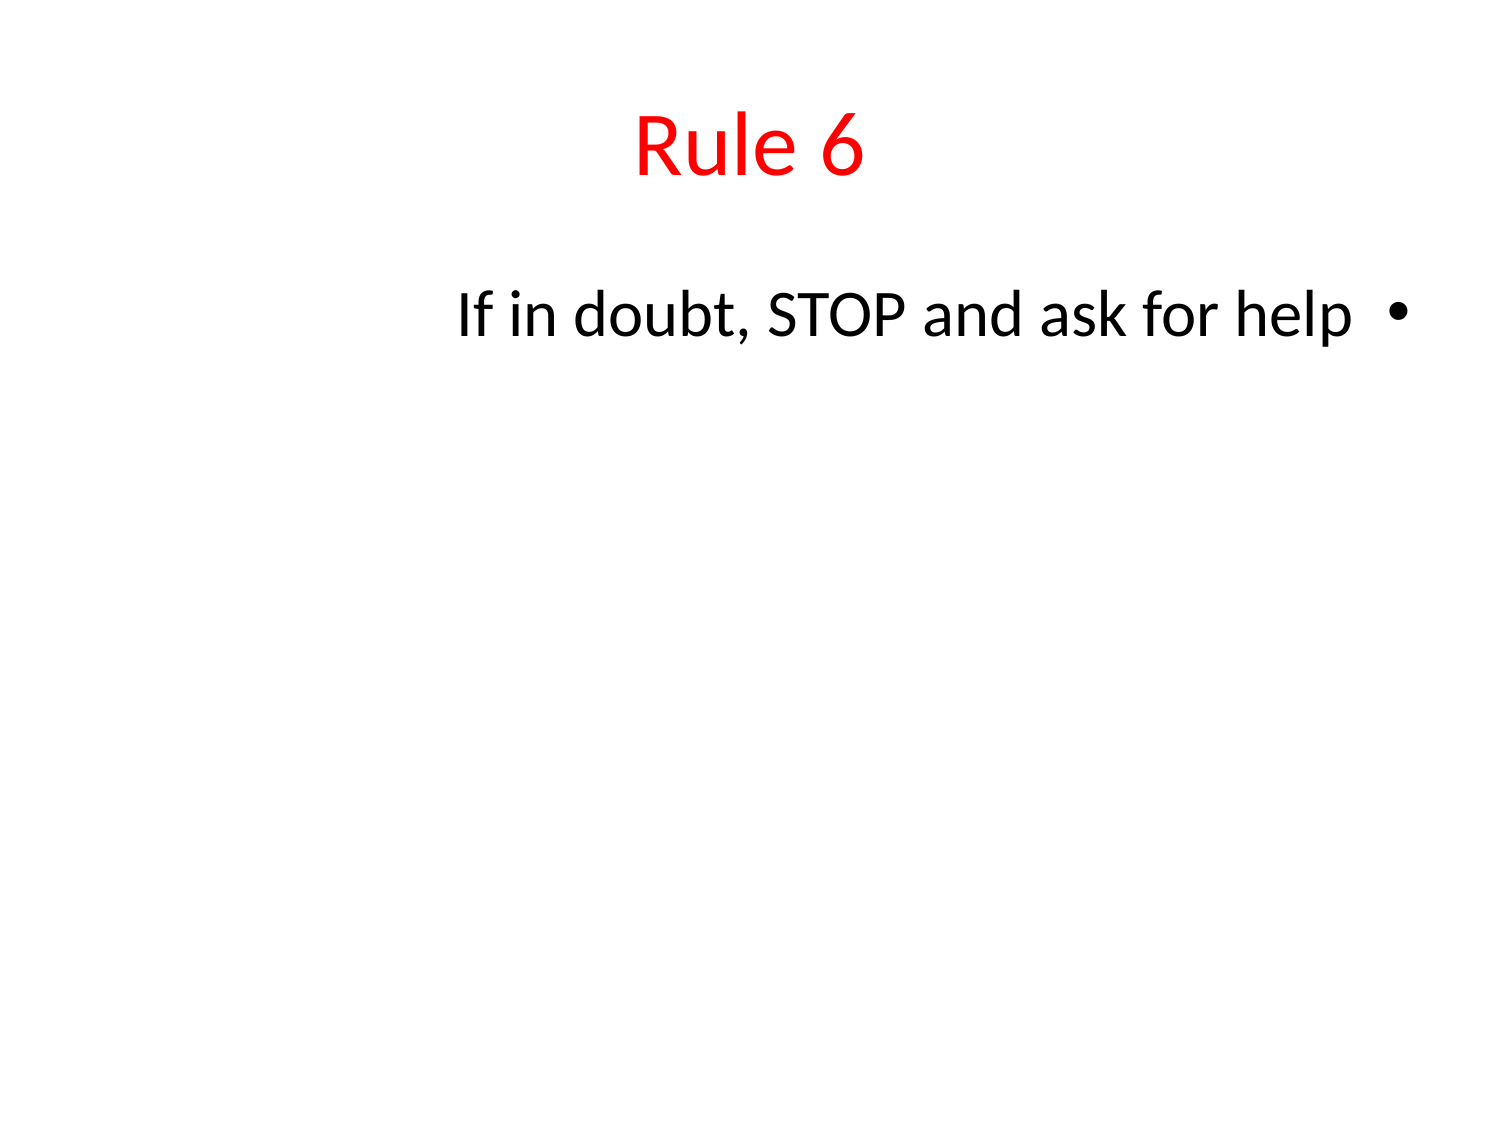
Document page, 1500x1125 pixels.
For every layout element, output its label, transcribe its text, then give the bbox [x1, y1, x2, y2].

title Rule 6 [75, 45, 1425, 233]
list If in doubt, STOP and ask for help [75, 262, 1425, 1005]
